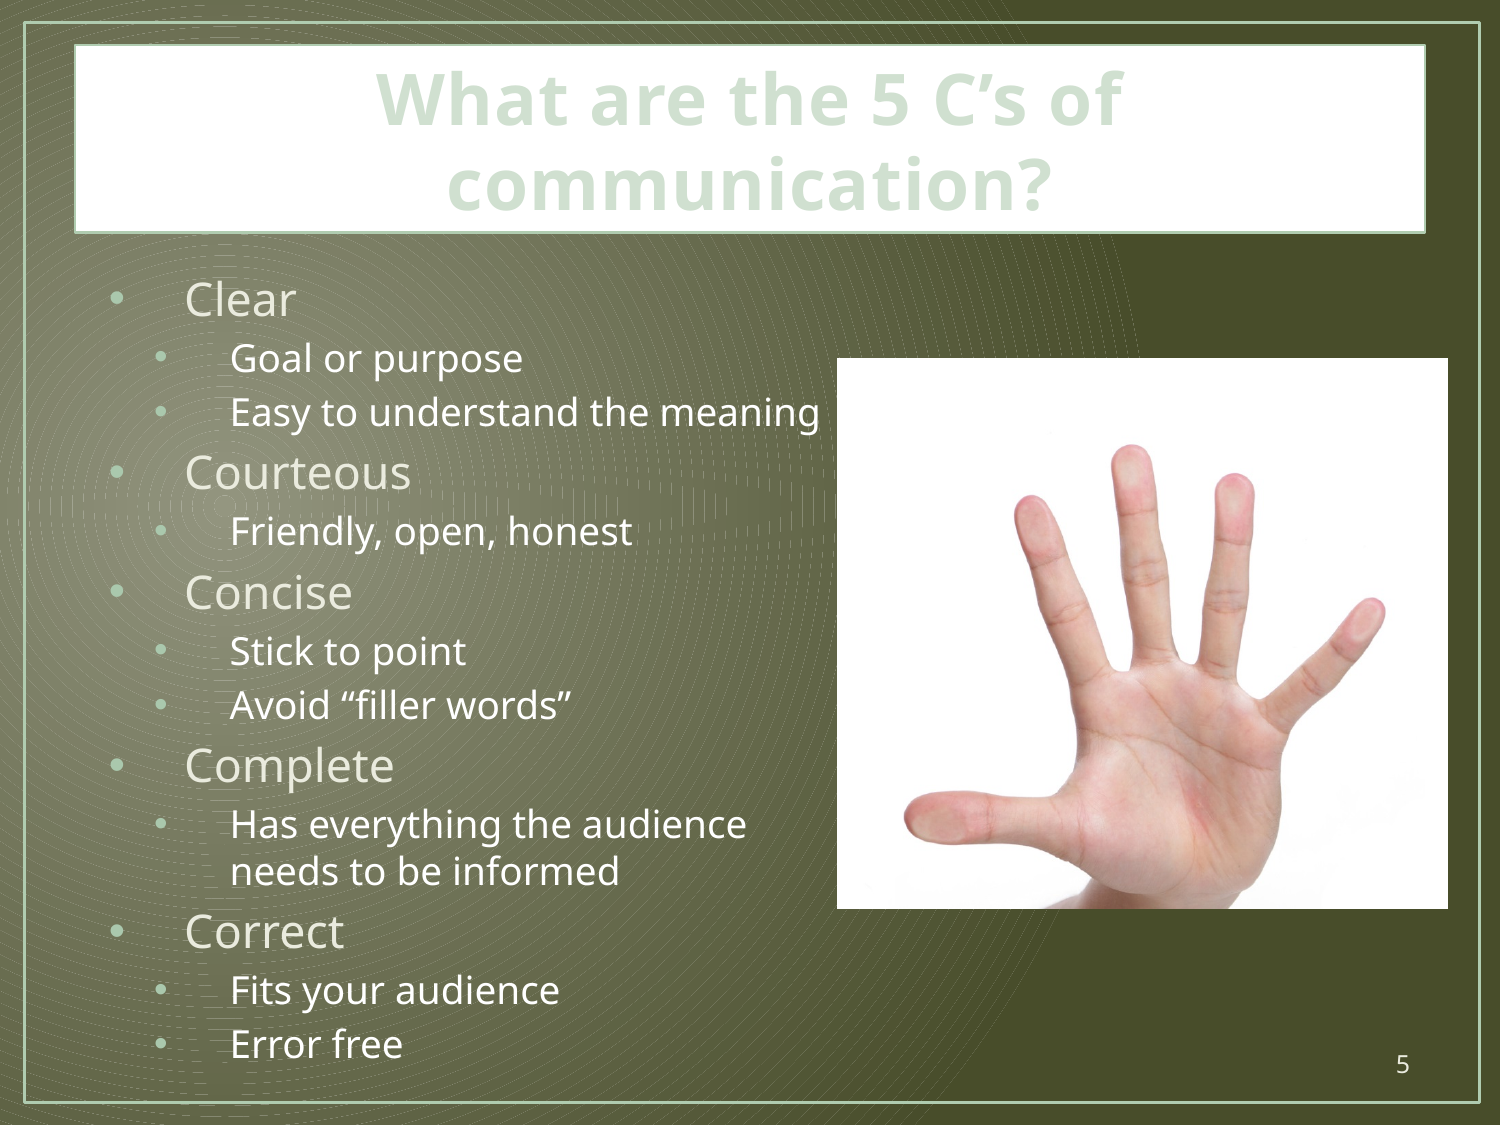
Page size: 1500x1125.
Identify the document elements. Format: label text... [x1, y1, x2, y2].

title What are the 5 C’s of communication? [74, 44, 1426, 234]
list Clear Goal or purpose Easy to understand the meaning Courteous Friendly, open, honest Concise Stick to point Avoid “filler words” Complete Has everything the audience needs to be informed Correct Fits your audience Error free [75, 262, 838, 1075]
picture [837, 358, 1449, 910]
slide_number 5 [1074, 1035, 1425, 1096]
